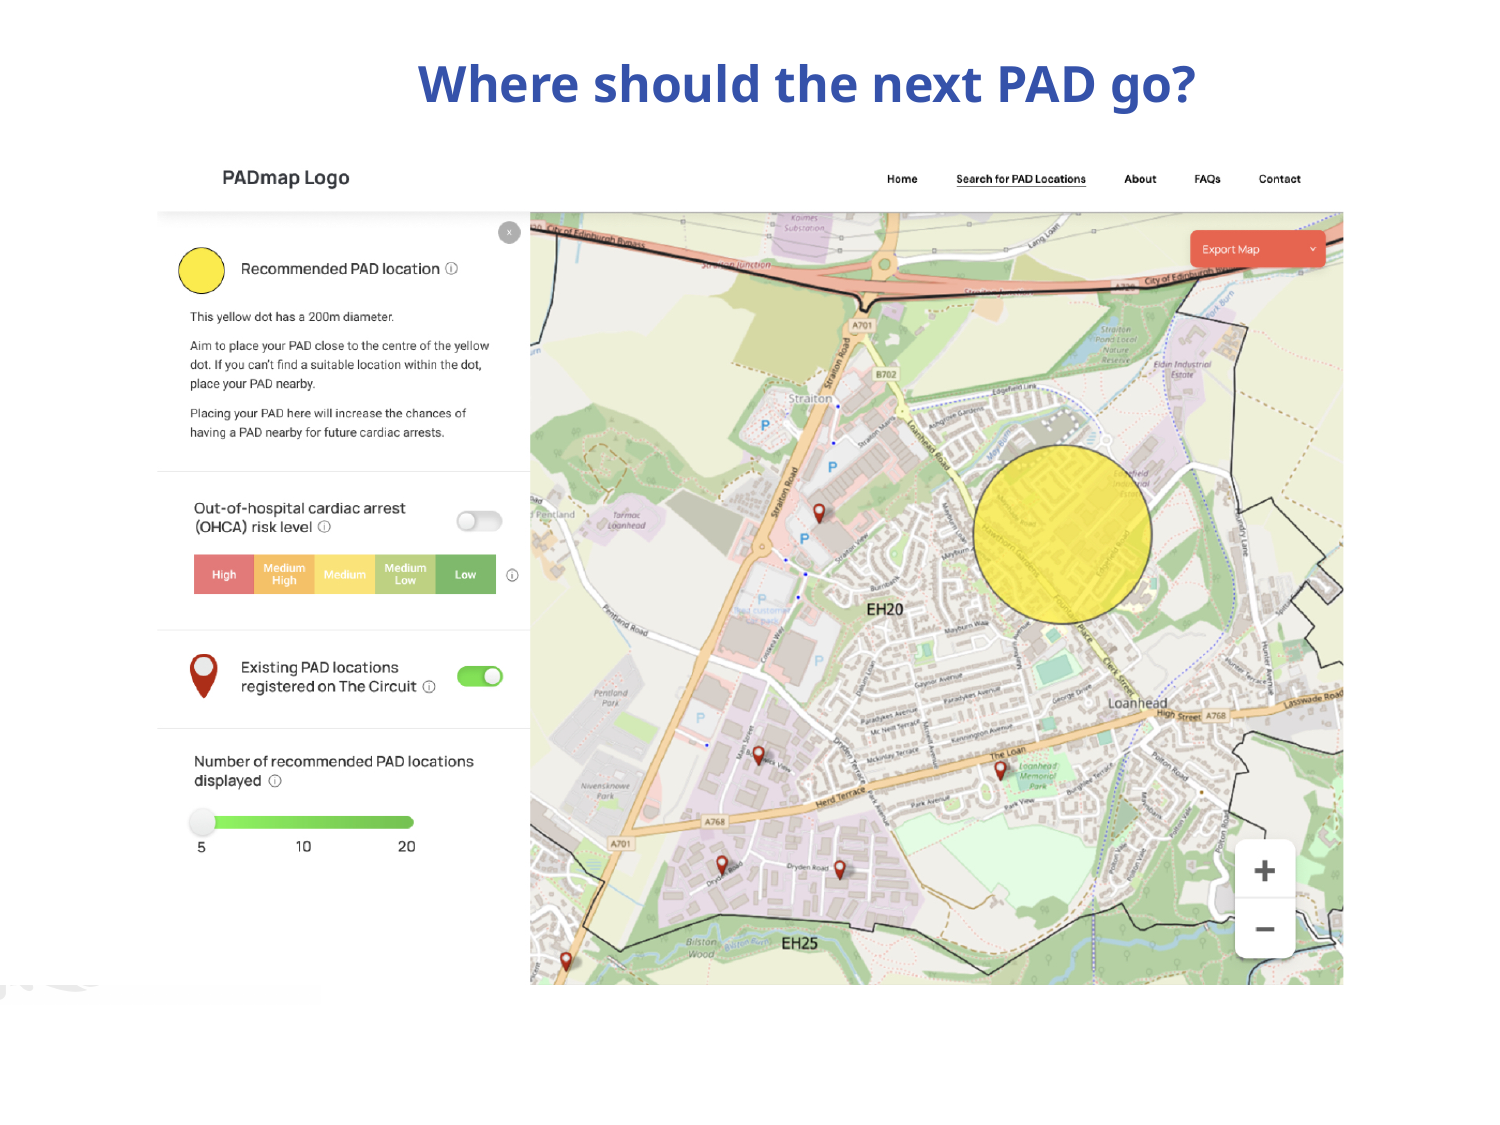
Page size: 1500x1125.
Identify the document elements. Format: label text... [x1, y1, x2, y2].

picture [0, 140, 1500, 1005]
title Where should the next PAD go? [303, 52, 1313, 138]
